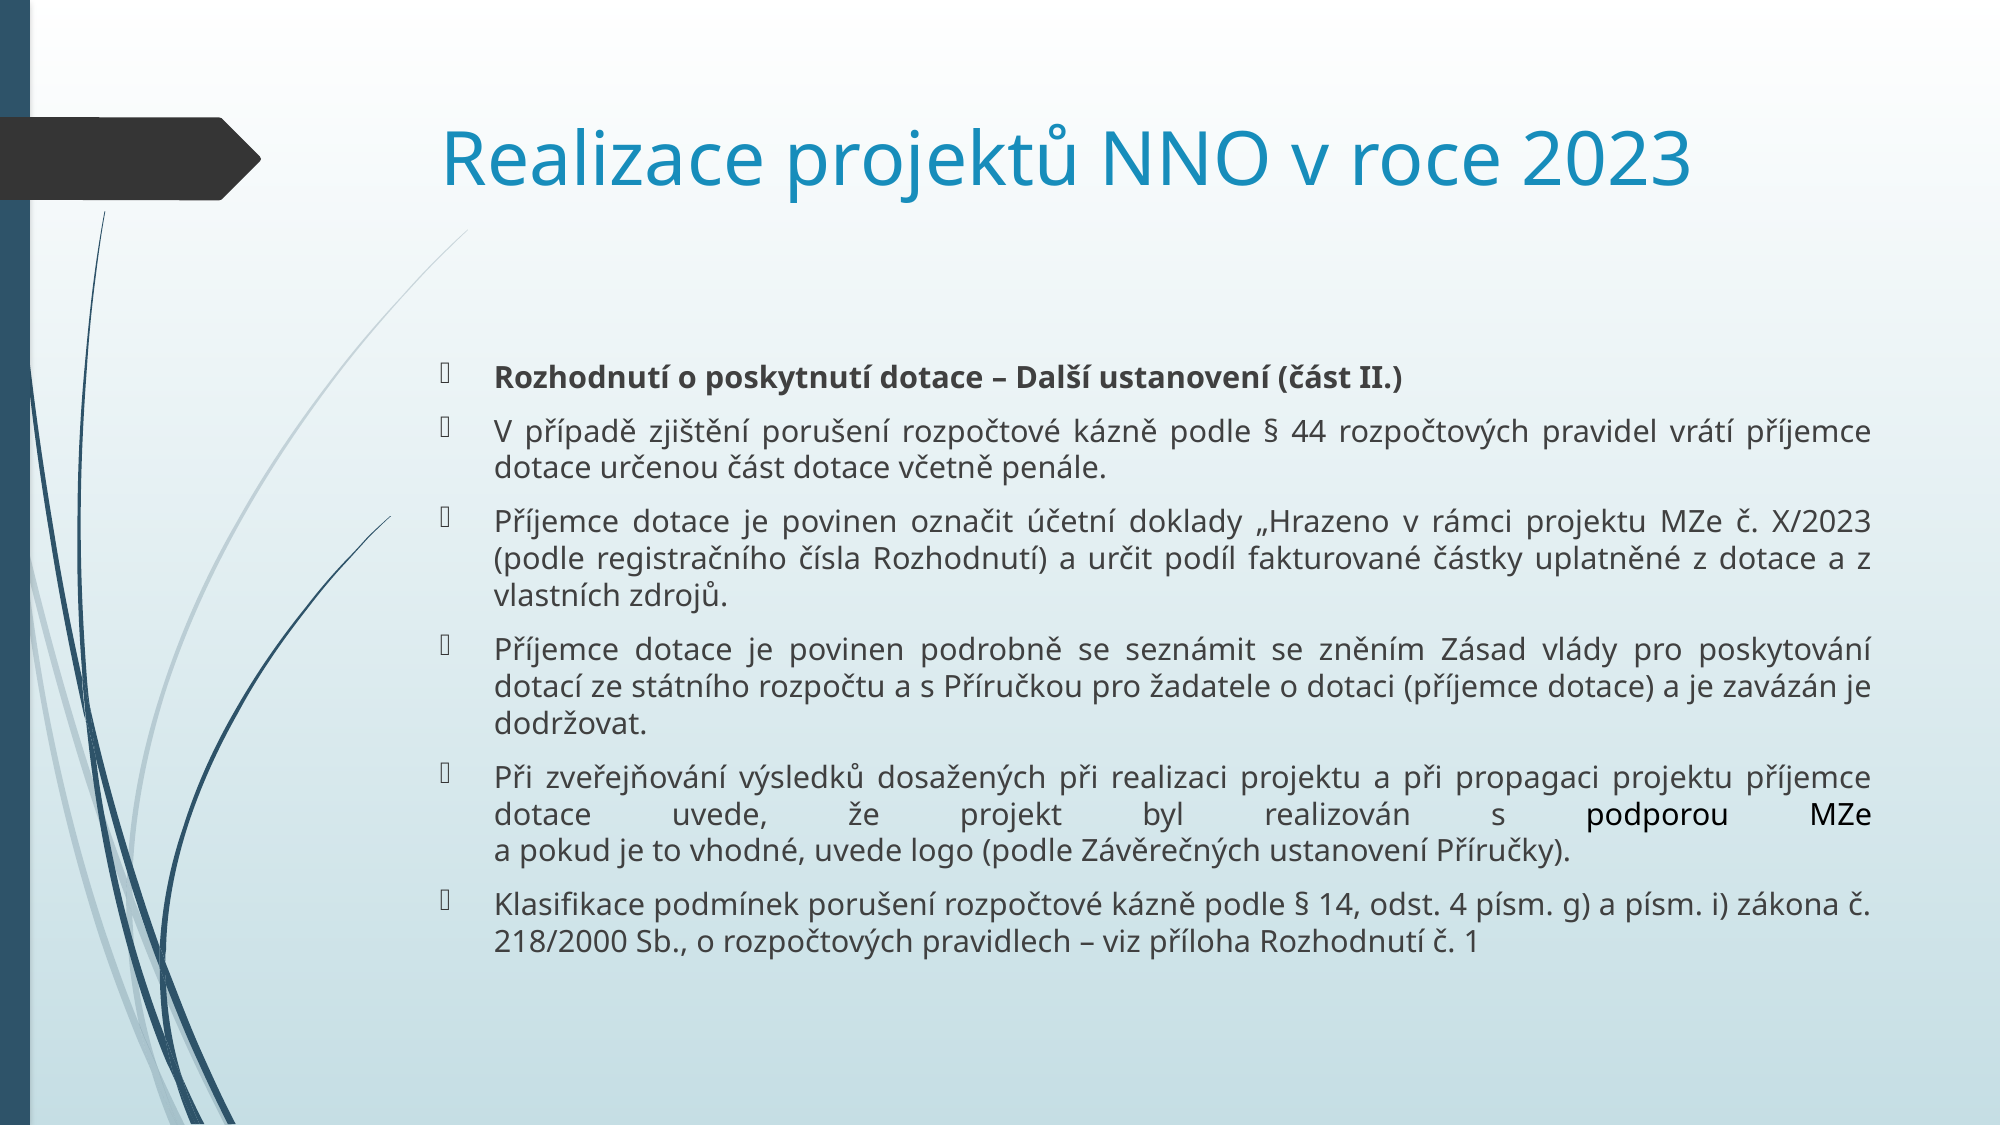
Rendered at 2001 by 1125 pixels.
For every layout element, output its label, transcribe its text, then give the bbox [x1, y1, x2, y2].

list Rozhodnutí o poskytnutí dotace – Další ustanovení (část II.) V případě zjištění porušení rozpočtové kázně podle § 44 rozpočtových pravidel vrátí příjemce dotace určenou část dotace včetně penále. Příjemce dotace je povinen označit účetní doklady „Hrazeno v rámci projektu MZe č. X/2023 (podle registračního čísla Rozhodnutí) a určit podíl fakturované částky uplatněné z dotace a z vlastních zdrojů. Příjemce dotace je povinen podrobně se seznámit se zněním Zásad vlády pro poskytování dotací ze státního rozpočtu a s Příručkou pro žadatele o dotaci (příjemce dotace) a je zavázán je dodržovat. Při zveřejňování výsledků dosažených při realizaci projektu a při propagaci projektu příjemce dotace uvede, že projekt byl realizován s podporou MZe a pokud je to vhodné, uvede logo (podle Závěrečných ustanovení Příručky). Klasifikace podmínek porušení rozpočtové kázně podle § 14, odst. 4 písm. g) a písm. i) zákona č. 218/2000 Sb., o rozpočtových pravidlech – viz příloha Rozhodnutí č. 1 [424, 350, 1888, 970]
title Realizace projektů NNO v roce 2023 [425, 102, 1888, 313]
